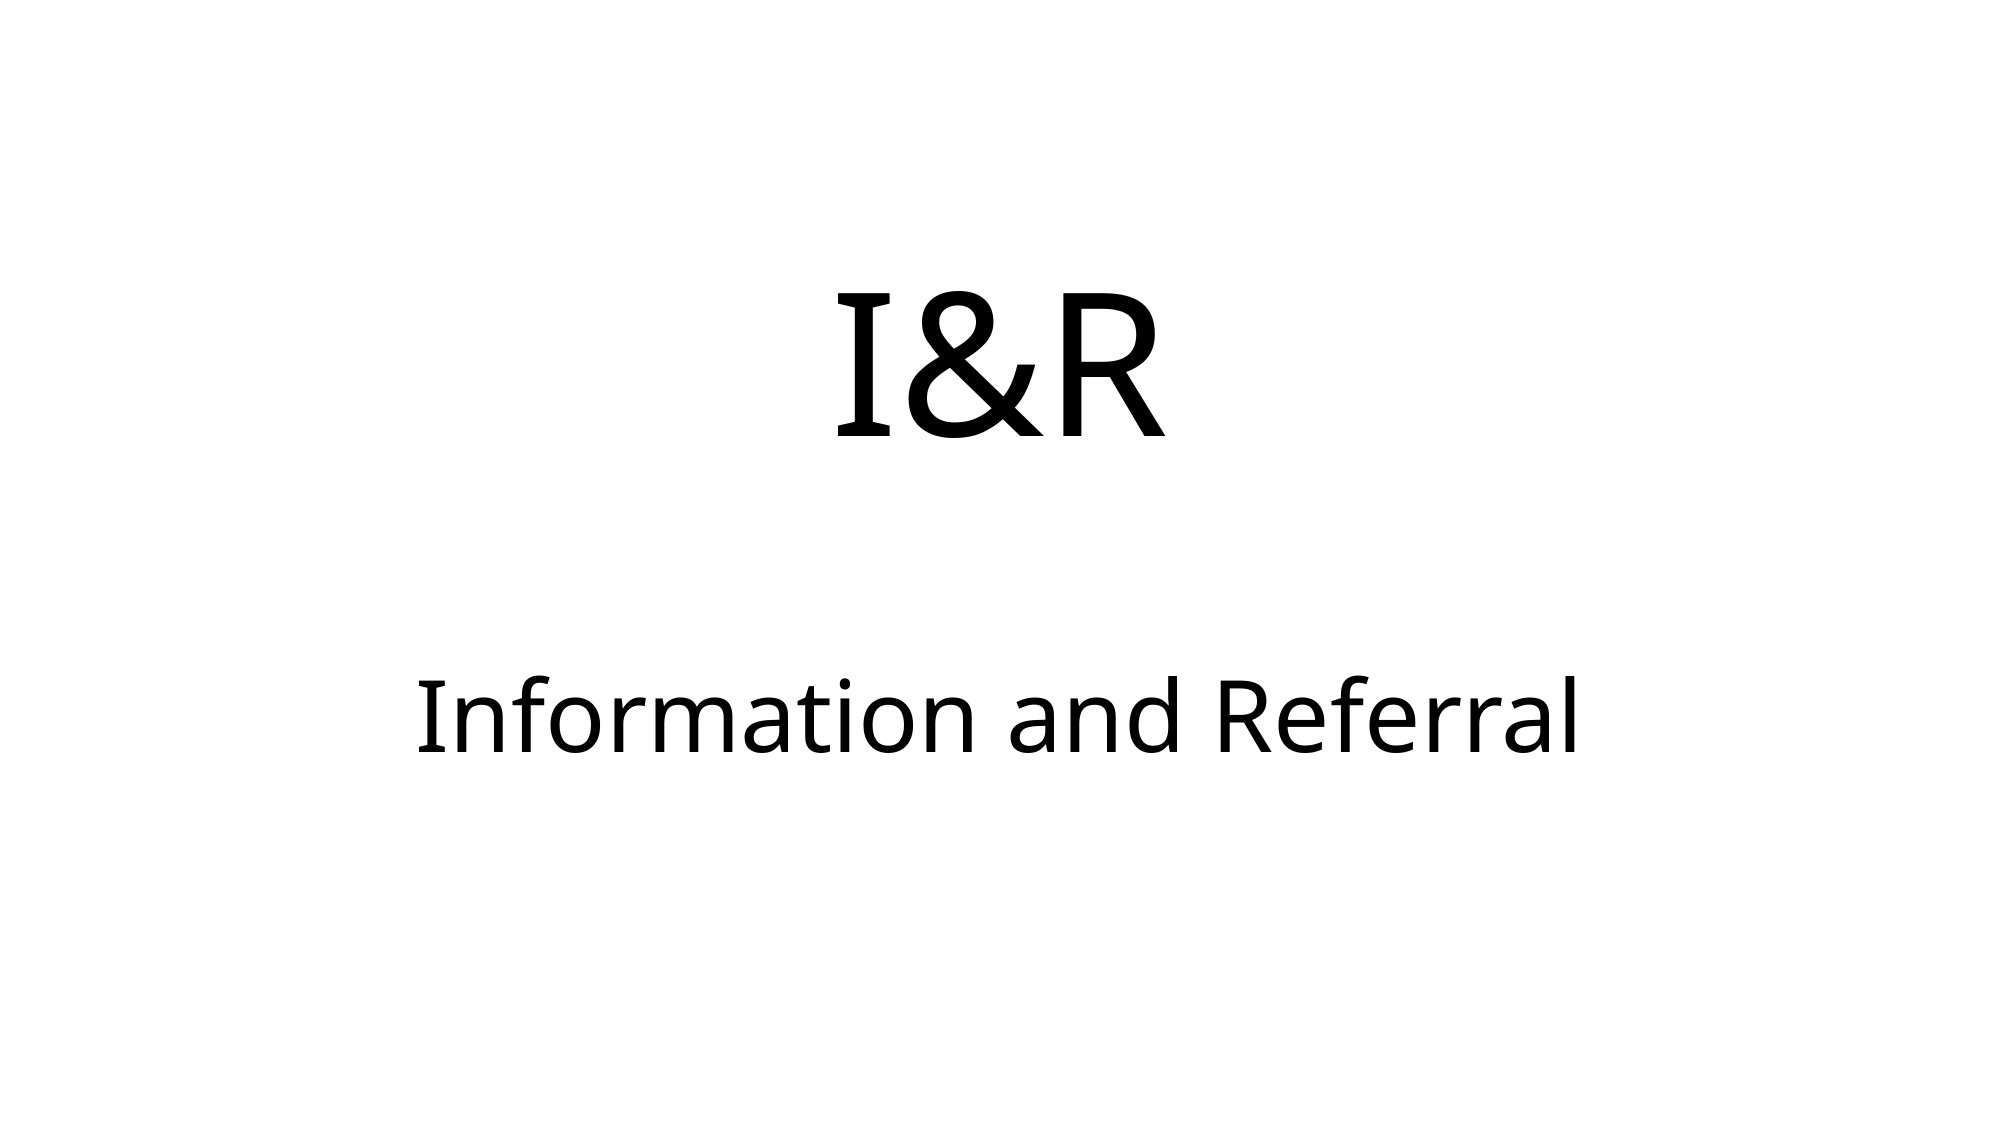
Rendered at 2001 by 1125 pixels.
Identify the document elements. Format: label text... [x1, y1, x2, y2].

list Information and Referral [137, 658, 1863, 1085]
title I&R [137, 59, 1863, 658]
